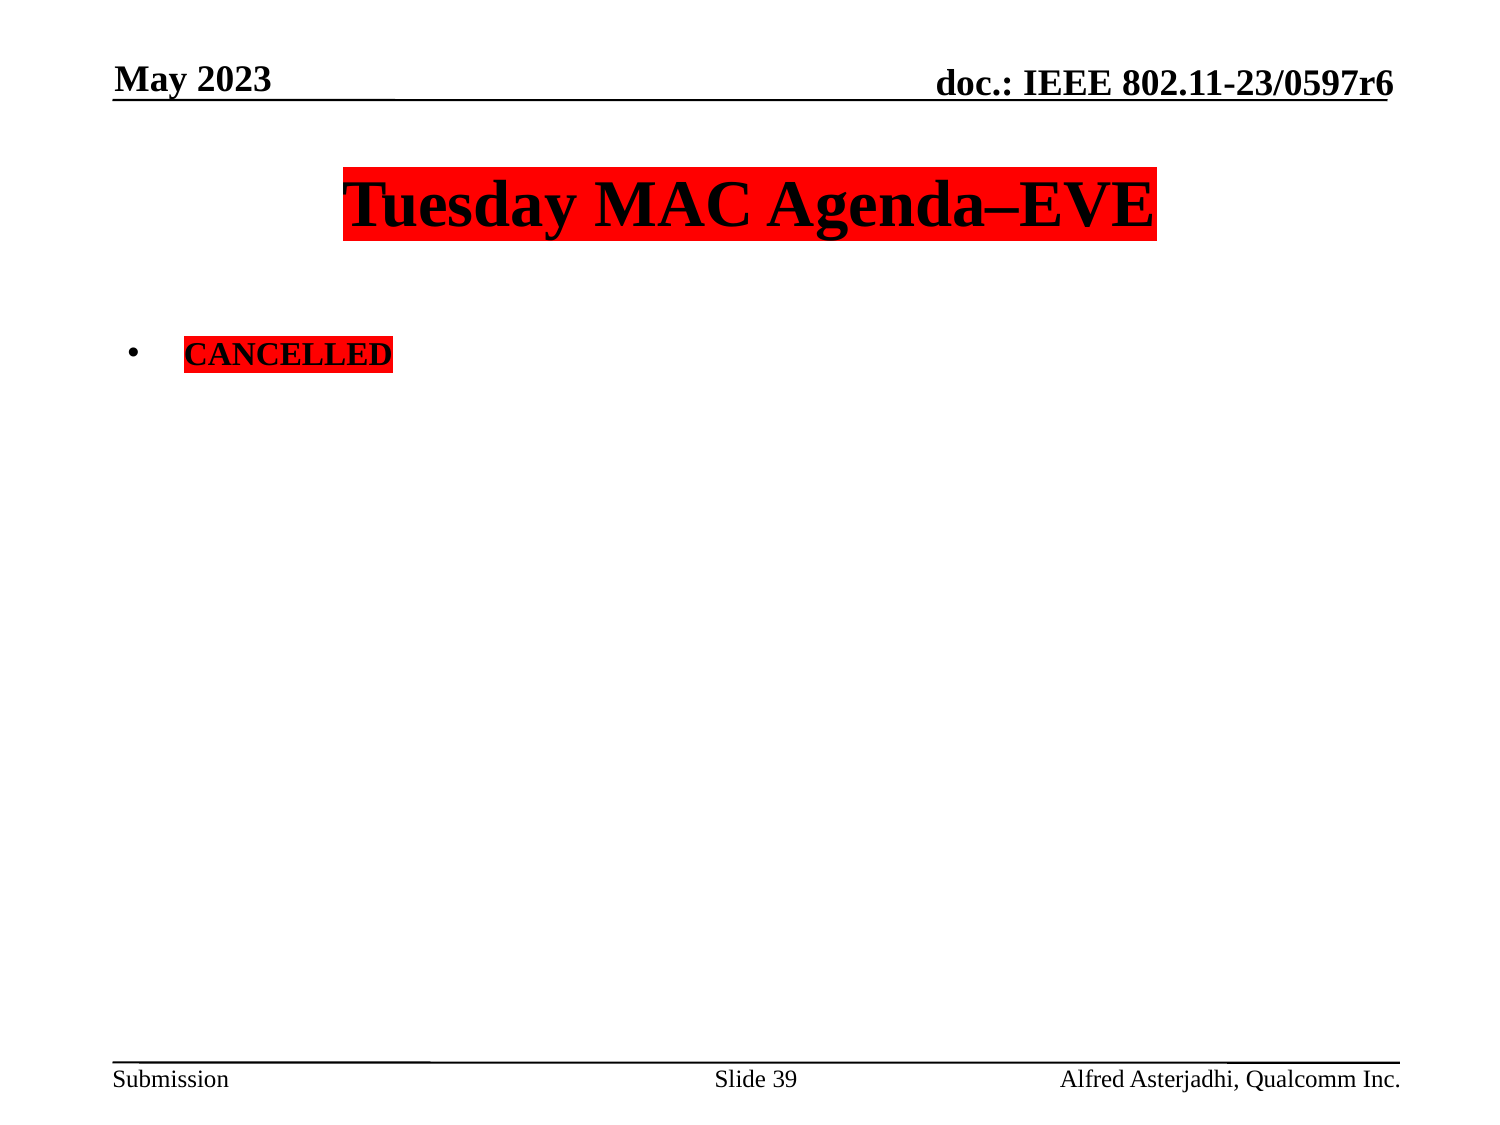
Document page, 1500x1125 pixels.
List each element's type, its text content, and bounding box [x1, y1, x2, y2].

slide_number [114, 54, 423, 100]
title Tuesday MAC Agenda–EVE [112, 112, 1388, 288]
slide_number Slide 39 [712, 1061, 800, 1123]
footer Alfred Asterjadhi, Qualcomm Inc. [878, 1061, 1402, 1093]
list CANCELLED [112, 324, 1388, 1063]
